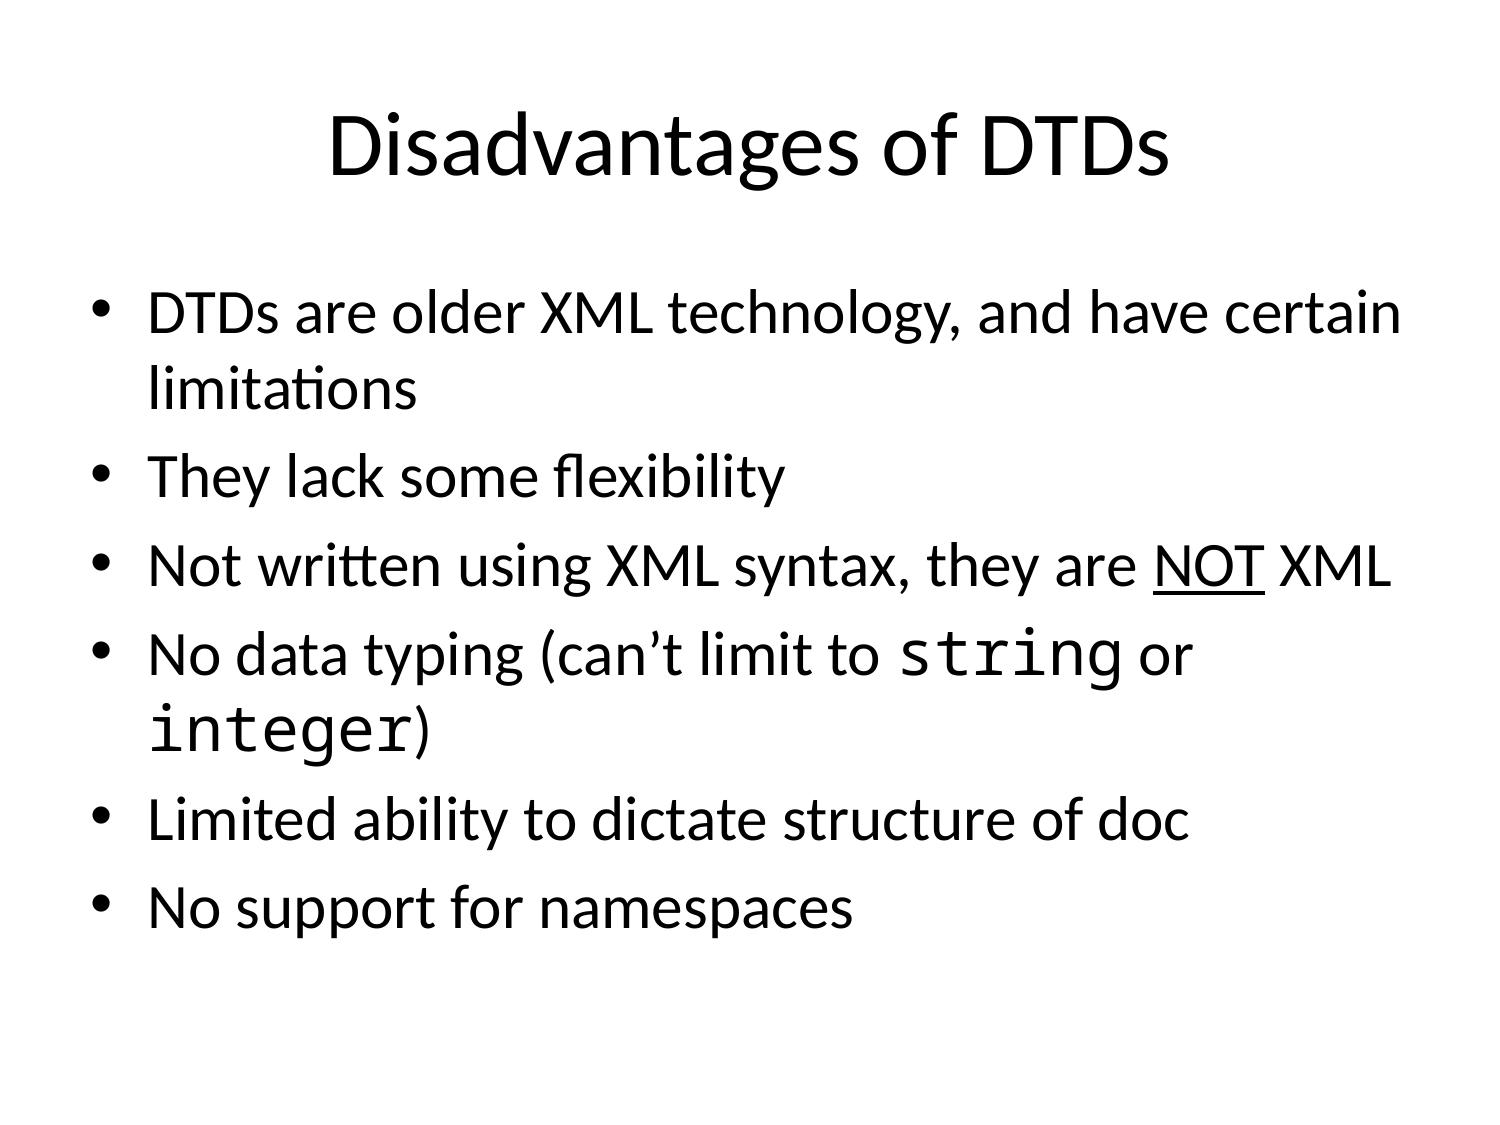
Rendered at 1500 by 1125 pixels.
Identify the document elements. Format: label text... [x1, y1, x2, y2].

title Disadvantages of DTDs [75, 45, 1425, 233]
list DTDs are older XML technology, and have certain limitations They lack some flexibility Not written using XML syntax, they are NOT XML No data typing (can’t limit to string or integer) Limited ability to dictate structure of doc No support for namespaces [75, 262, 1425, 1005]
